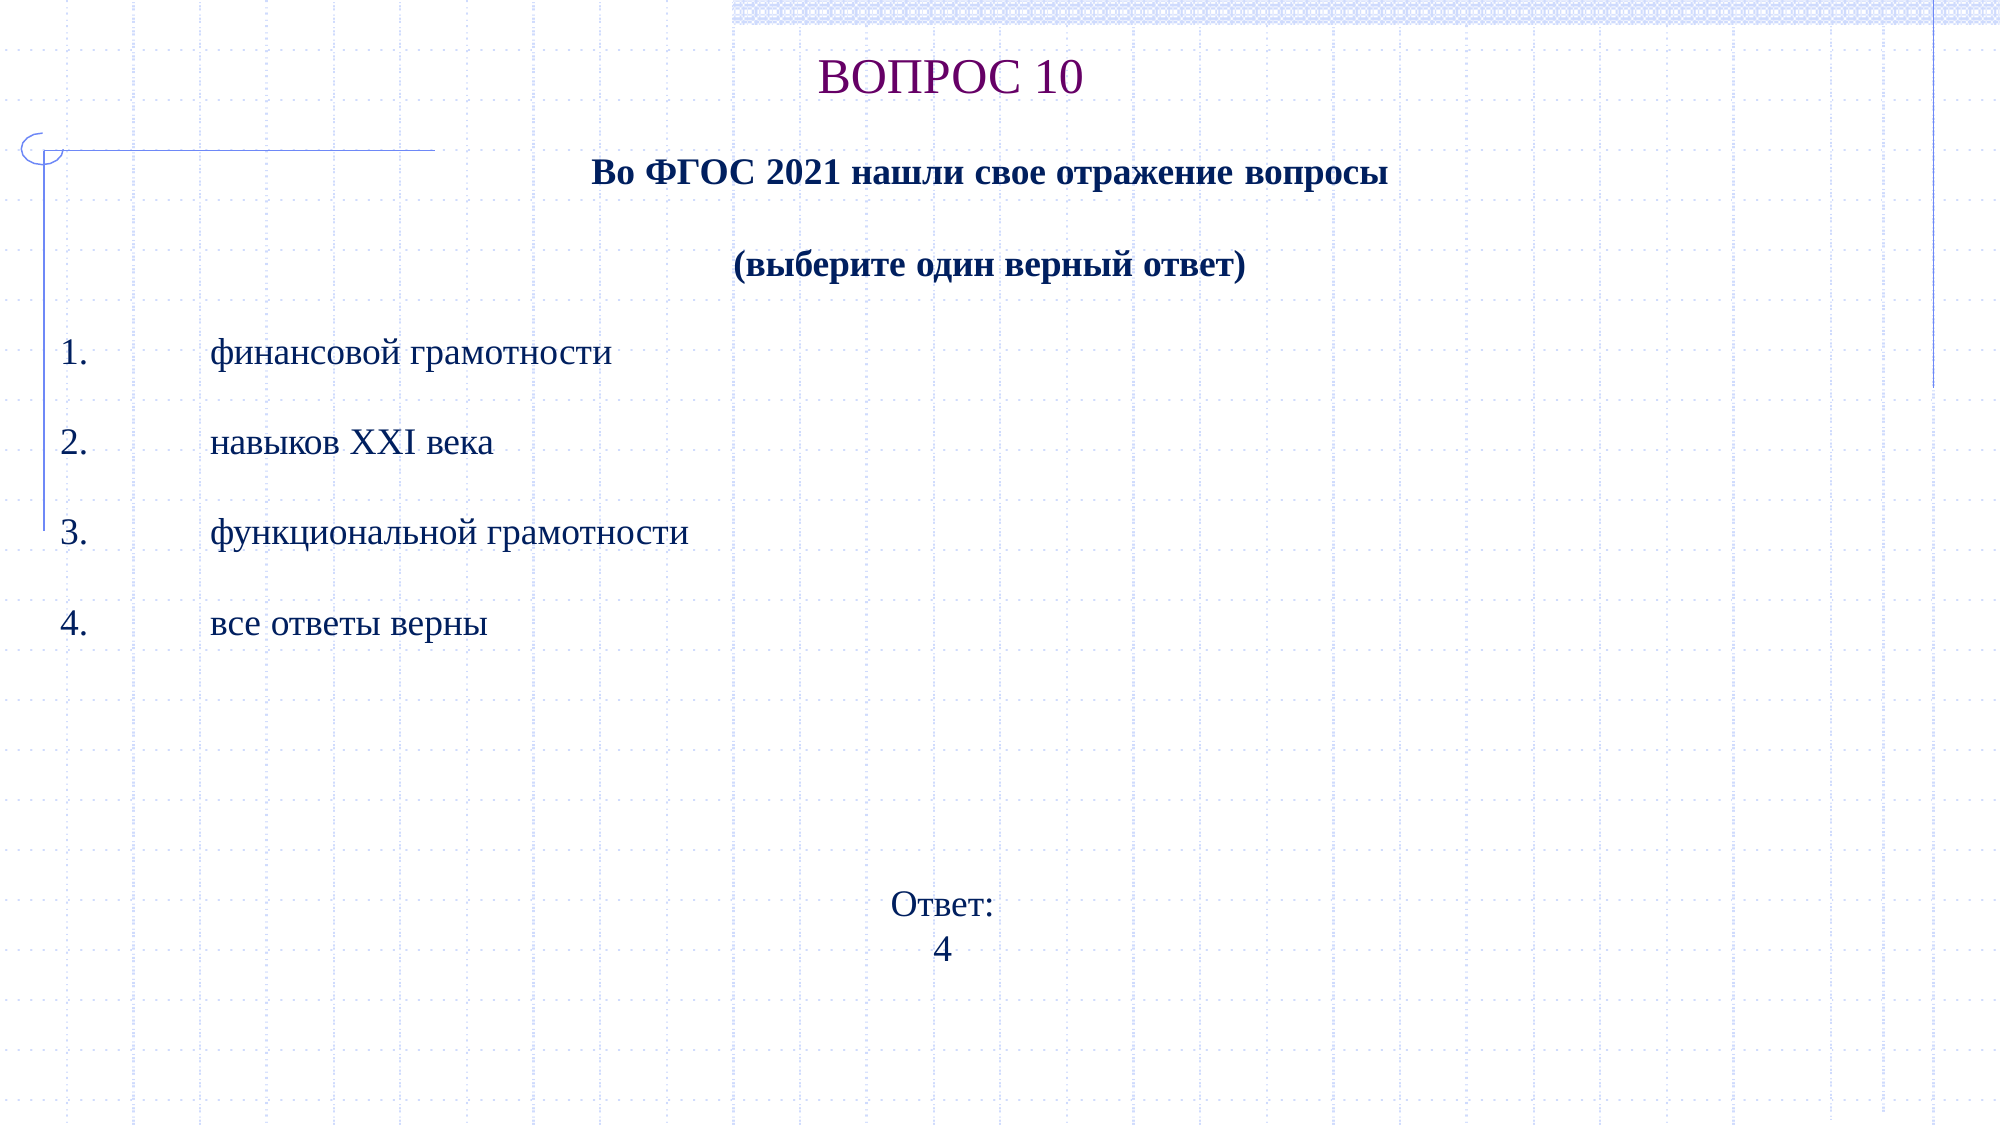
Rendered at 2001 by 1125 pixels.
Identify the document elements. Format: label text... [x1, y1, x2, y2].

text_box финансовой грамотности [207, 325, 617, 373]
text_box 4. [57, 595, 91, 643]
text_box Во ФГОС 2021 нашли свое отражение вопросы (выберите один верный ответ) [588, 145, 1392, 285]
text_box 3. [57, 505, 91, 553]
text_box все ответы верны [207, 595, 491, 643]
title ВОПРОС 10 [815, 41, 1087, 232]
text_box функциональной грамотности [207, 505, 695, 553]
picture [0, 0, 2001, 1125]
text_box 2. [57, 415, 91, 463]
text_box навыков XXI века [207, 415, 499, 463]
text_box 1. [57, 325, 91, 373]
text_box Ответ: 4 [888, 877, 998, 970]
